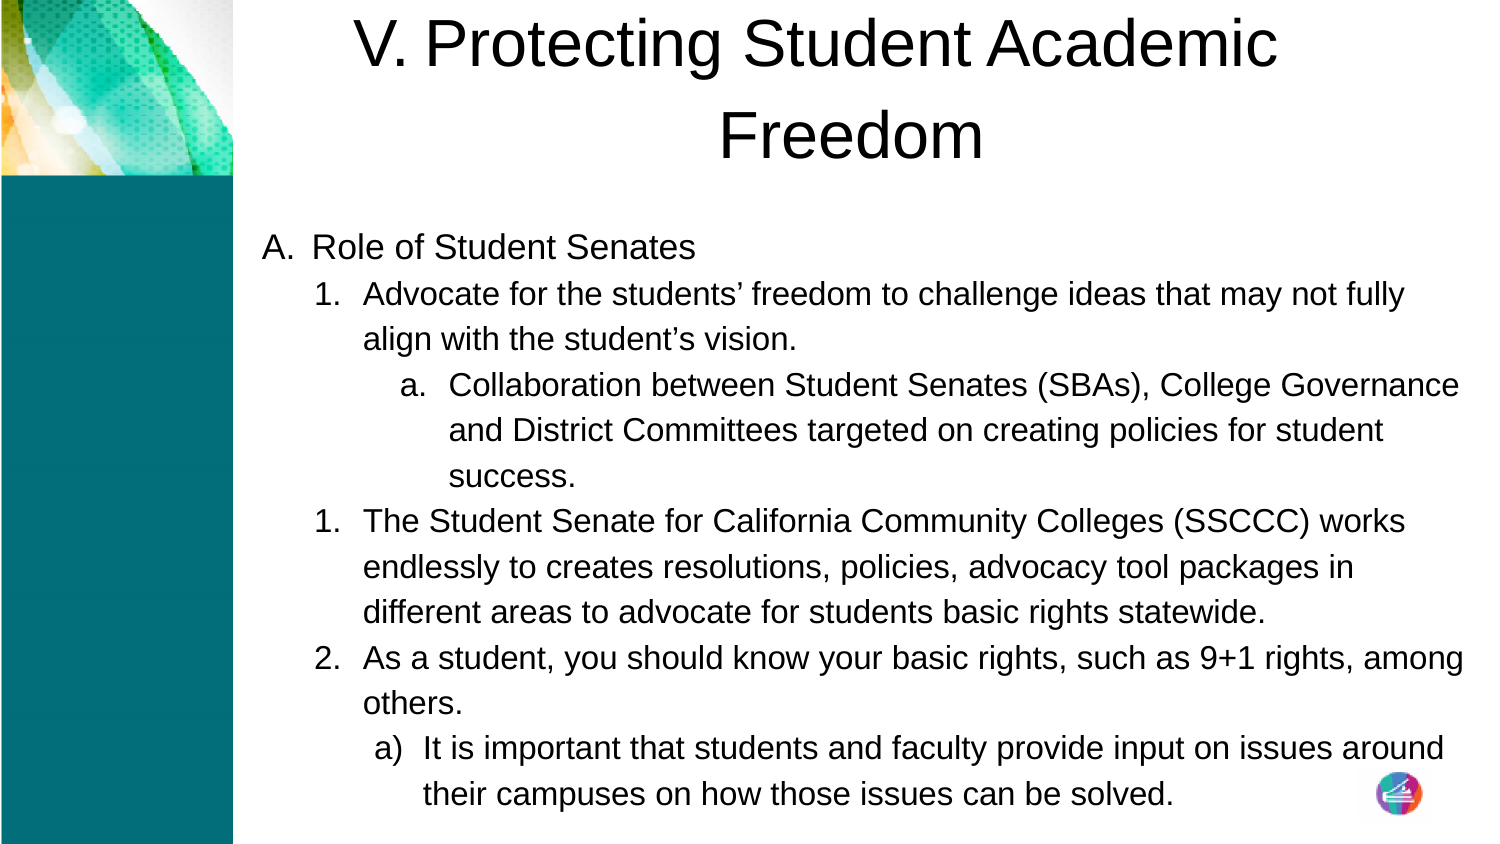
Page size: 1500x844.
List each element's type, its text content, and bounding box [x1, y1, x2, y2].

list Role of Student Senates Advocate for the students’ freedom to challenge ideas that may not fully align with the student’s vision. Collaboration between Student Senates (SBAs), College Governance and District Committees targeted on creating policies for student success. The Student Senate for California Community Colleges (SSCCC) works endlessly to creates resolutions, policies, advocacy tool packages in different areas to advocate for students basic rights statewide. As a student, you should know your basic rights, such as 9+1 rights, among others. It is important that students and faculty provide input on issues around their campuses on how those issues can be solved. [237, 211, 1477, 823]
picture [0, 0, 233, 844]
picture [1357, 766, 1434, 823]
title Protecting Student Academic Freedom [237, 14, 1397, 178]
